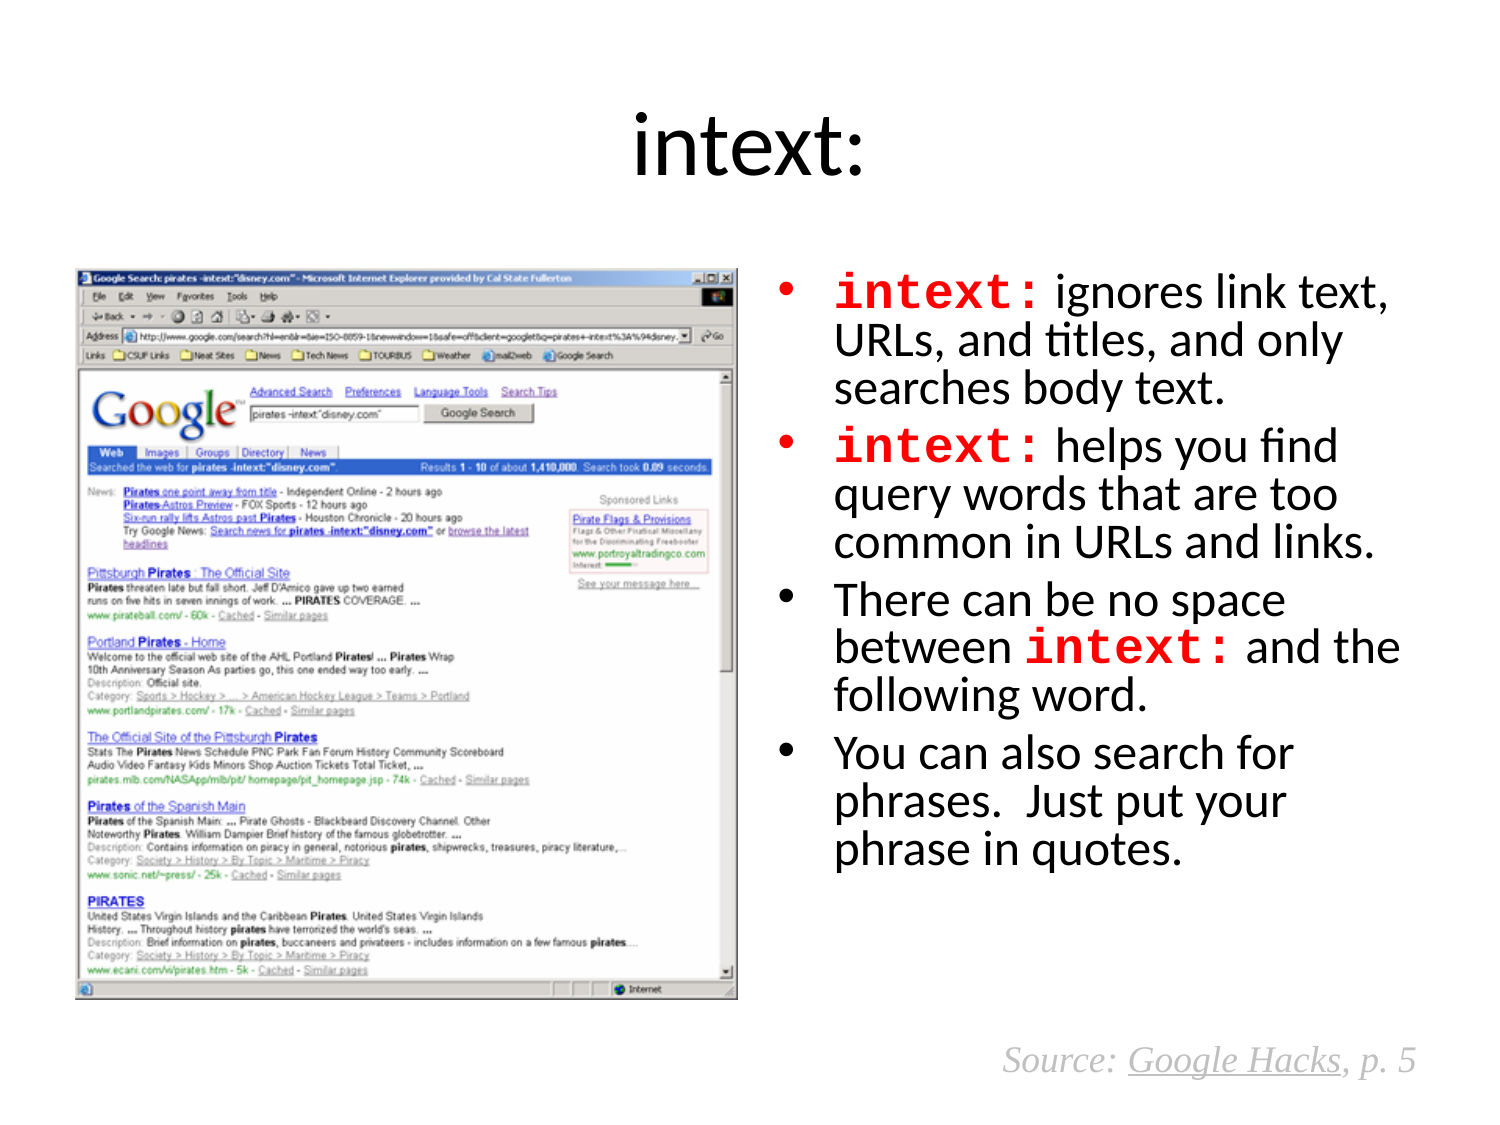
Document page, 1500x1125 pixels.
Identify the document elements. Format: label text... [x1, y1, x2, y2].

title intext: [75, 45, 1425, 233]
text_box Source: Google Hacks, p. 5 [987, 1027, 1432, 1087]
list intext: ignores link text, URLs, and titles, and only searches body text. intext: helps you find query words that are too common in URLs and links. There can be no space between intext: and the following word. You can also search for phrases. Just put your phrase in quotes. [762, 262, 1425, 1005]
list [74, 267, 738, 1000]
